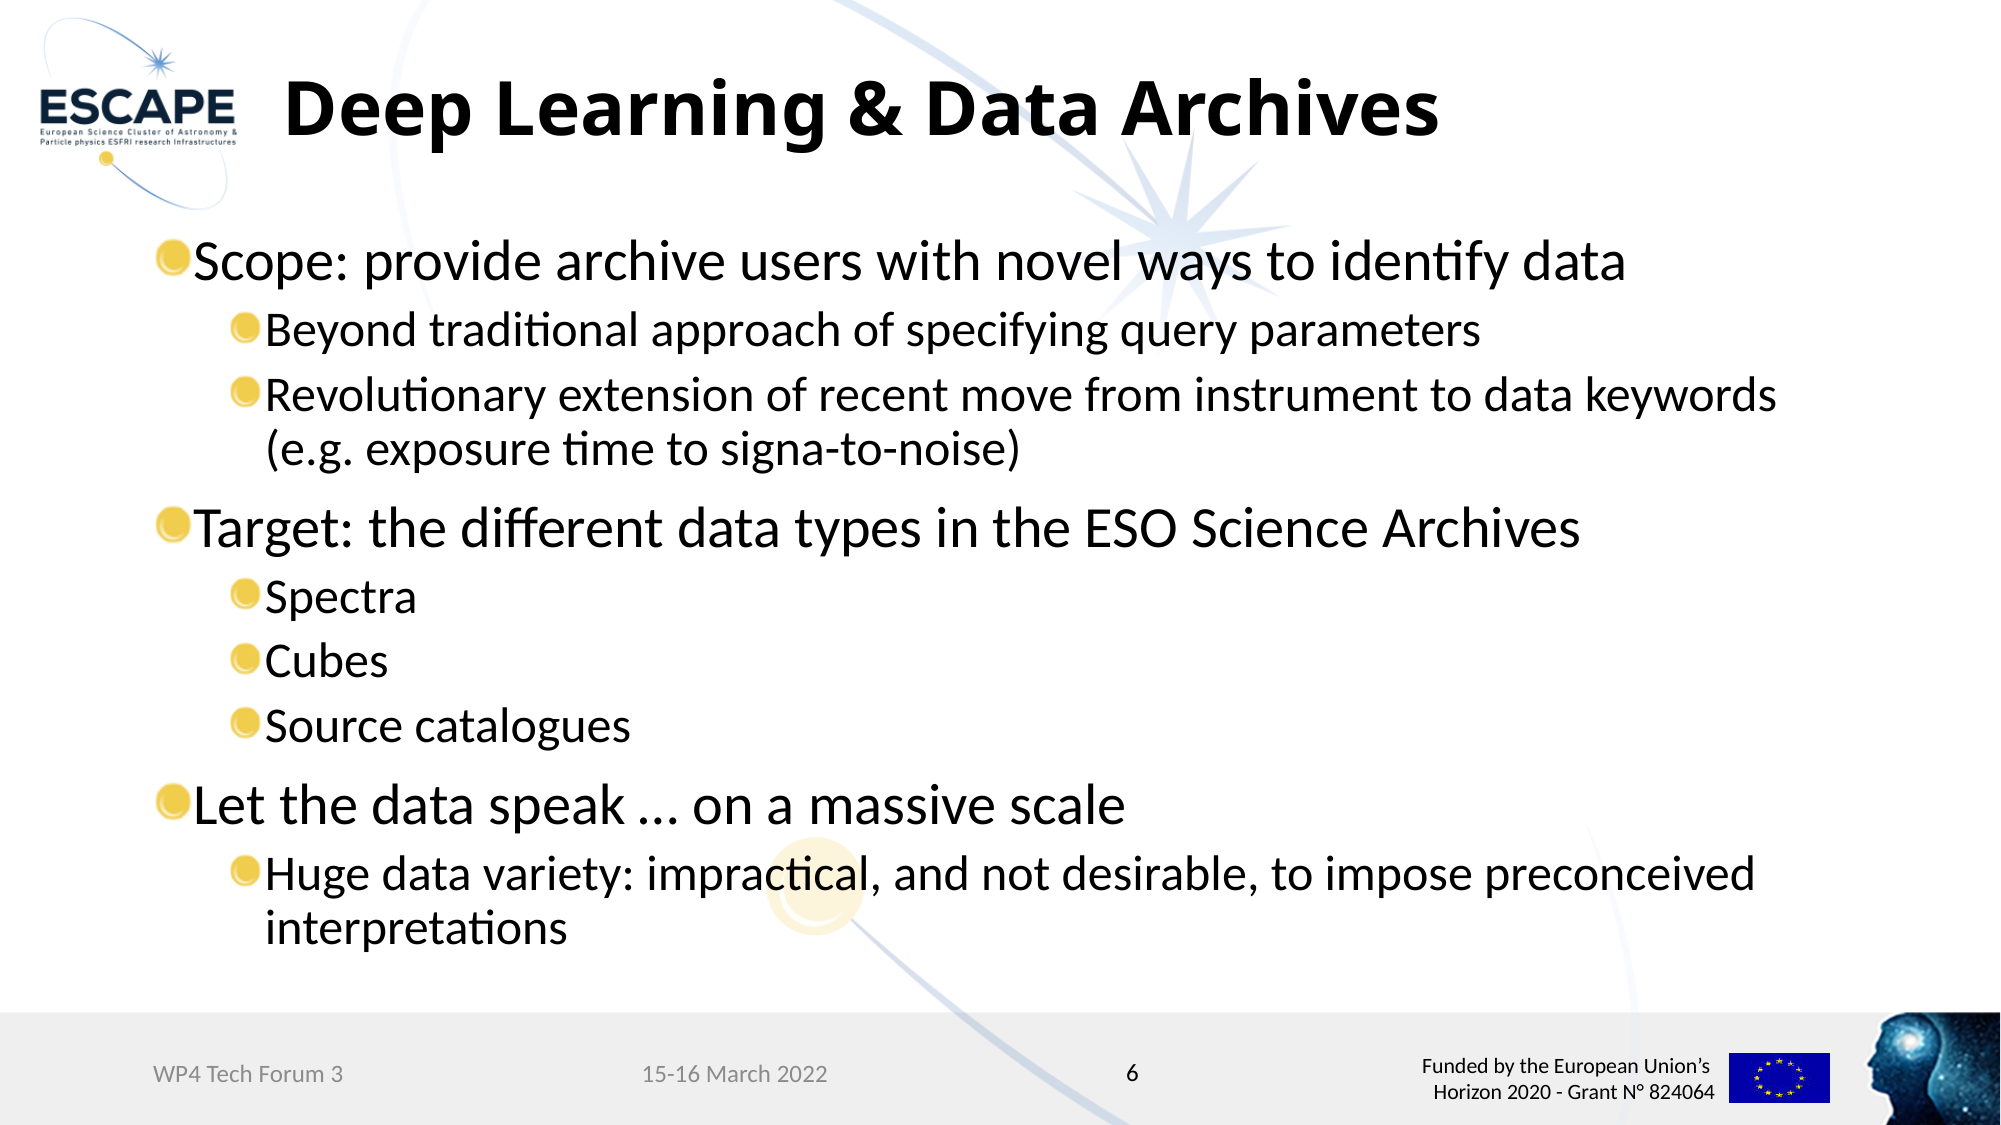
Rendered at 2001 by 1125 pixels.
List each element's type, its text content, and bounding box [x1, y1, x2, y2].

title Deep Learning & Data Archives [267, 26, 1863, 196]
picture [0, 0, 2001, 1125]
footer 15-16 March 2022 [428, 1042, 1042, 1103]
list Scope: provide archive users with novel ways to identify data Beyond traditional approach of specifying query parameters Revolutionary extension of recent move from instrument to data keywords (e.g. exposure time to signa-to-noise) Target: the different data types in the ESO Science Archives Spectra Cubes Source catalogues Let the data speak … on a massive scale Huge data variety: impractical, and not desirable, to impose preconceived interpretations [137, 222, 1863, 1014]
slide_number WP4 Tech Forum 3 [138, 1042, 395, 1103]
slide_number 6 [1072, 1041, 1193, 1101]
